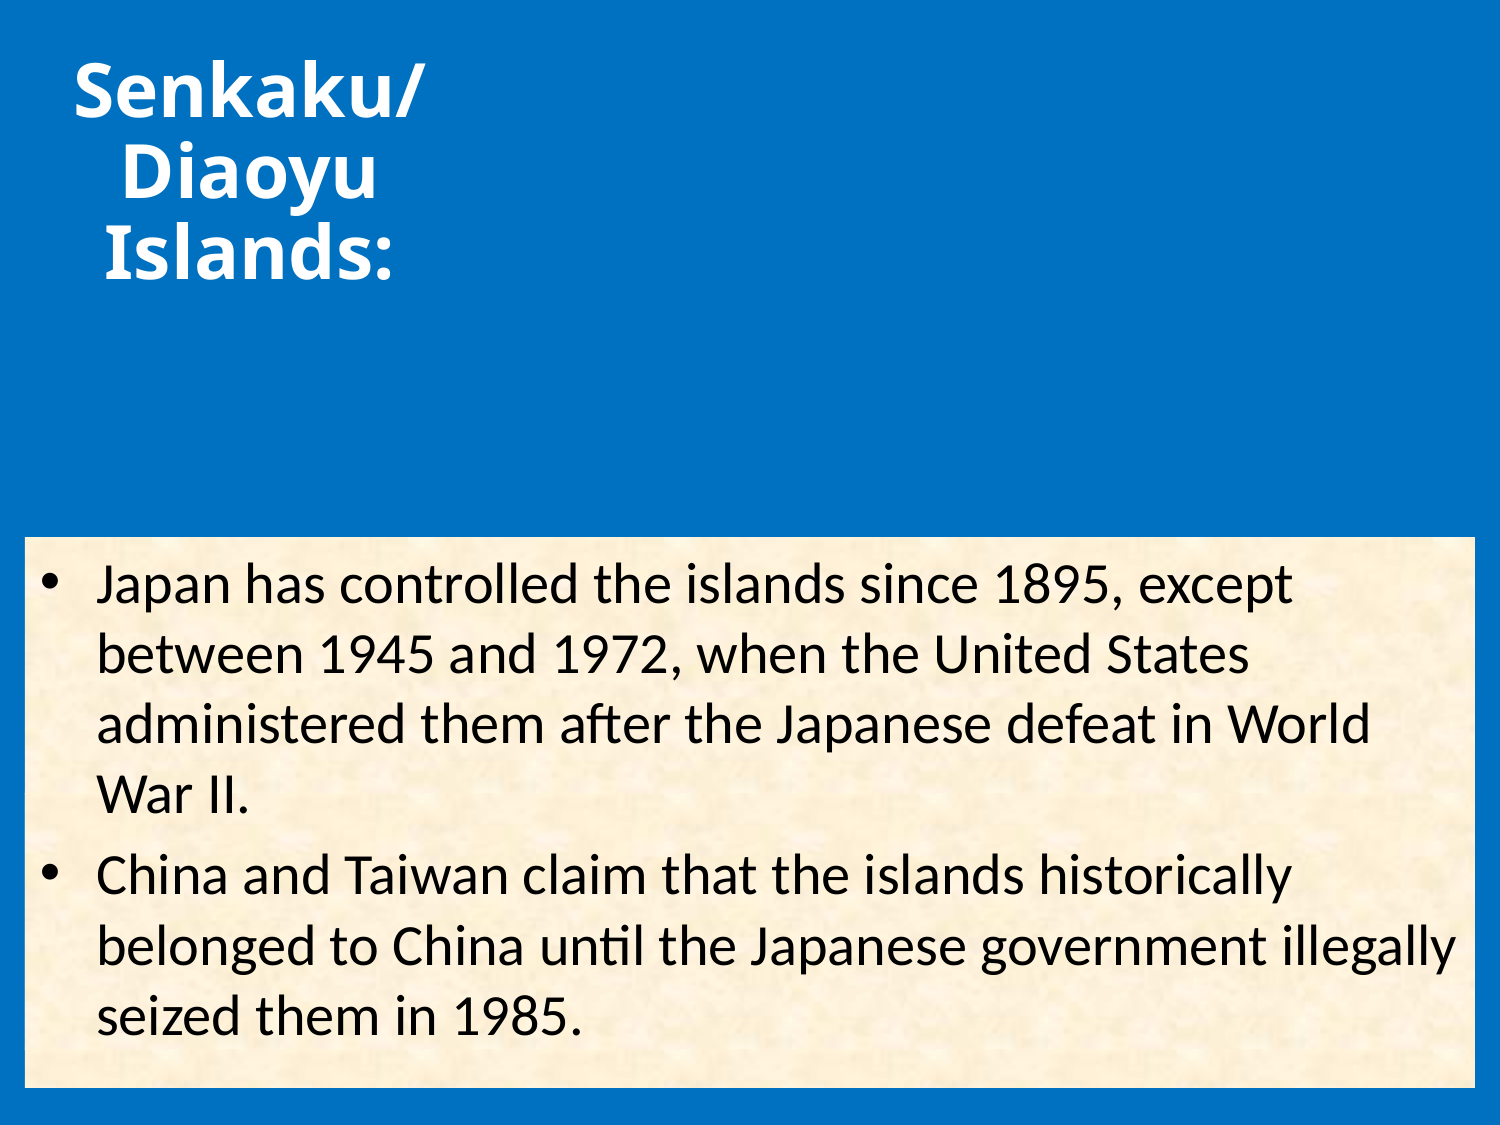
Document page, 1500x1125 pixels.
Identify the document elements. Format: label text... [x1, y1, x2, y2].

list Japan has controlled the islands since 1895, except between 1945 and 1972, when the United States administered them after the Japanese defeat in World War II. China and Taiwan claim that the islands historically belonged to China until the Japanese government illegally seized them in 1985. [24, 537, 1475, 1088]
text_box Senkaku/Diaoyu Islands: [24, 45, 475, 300]
